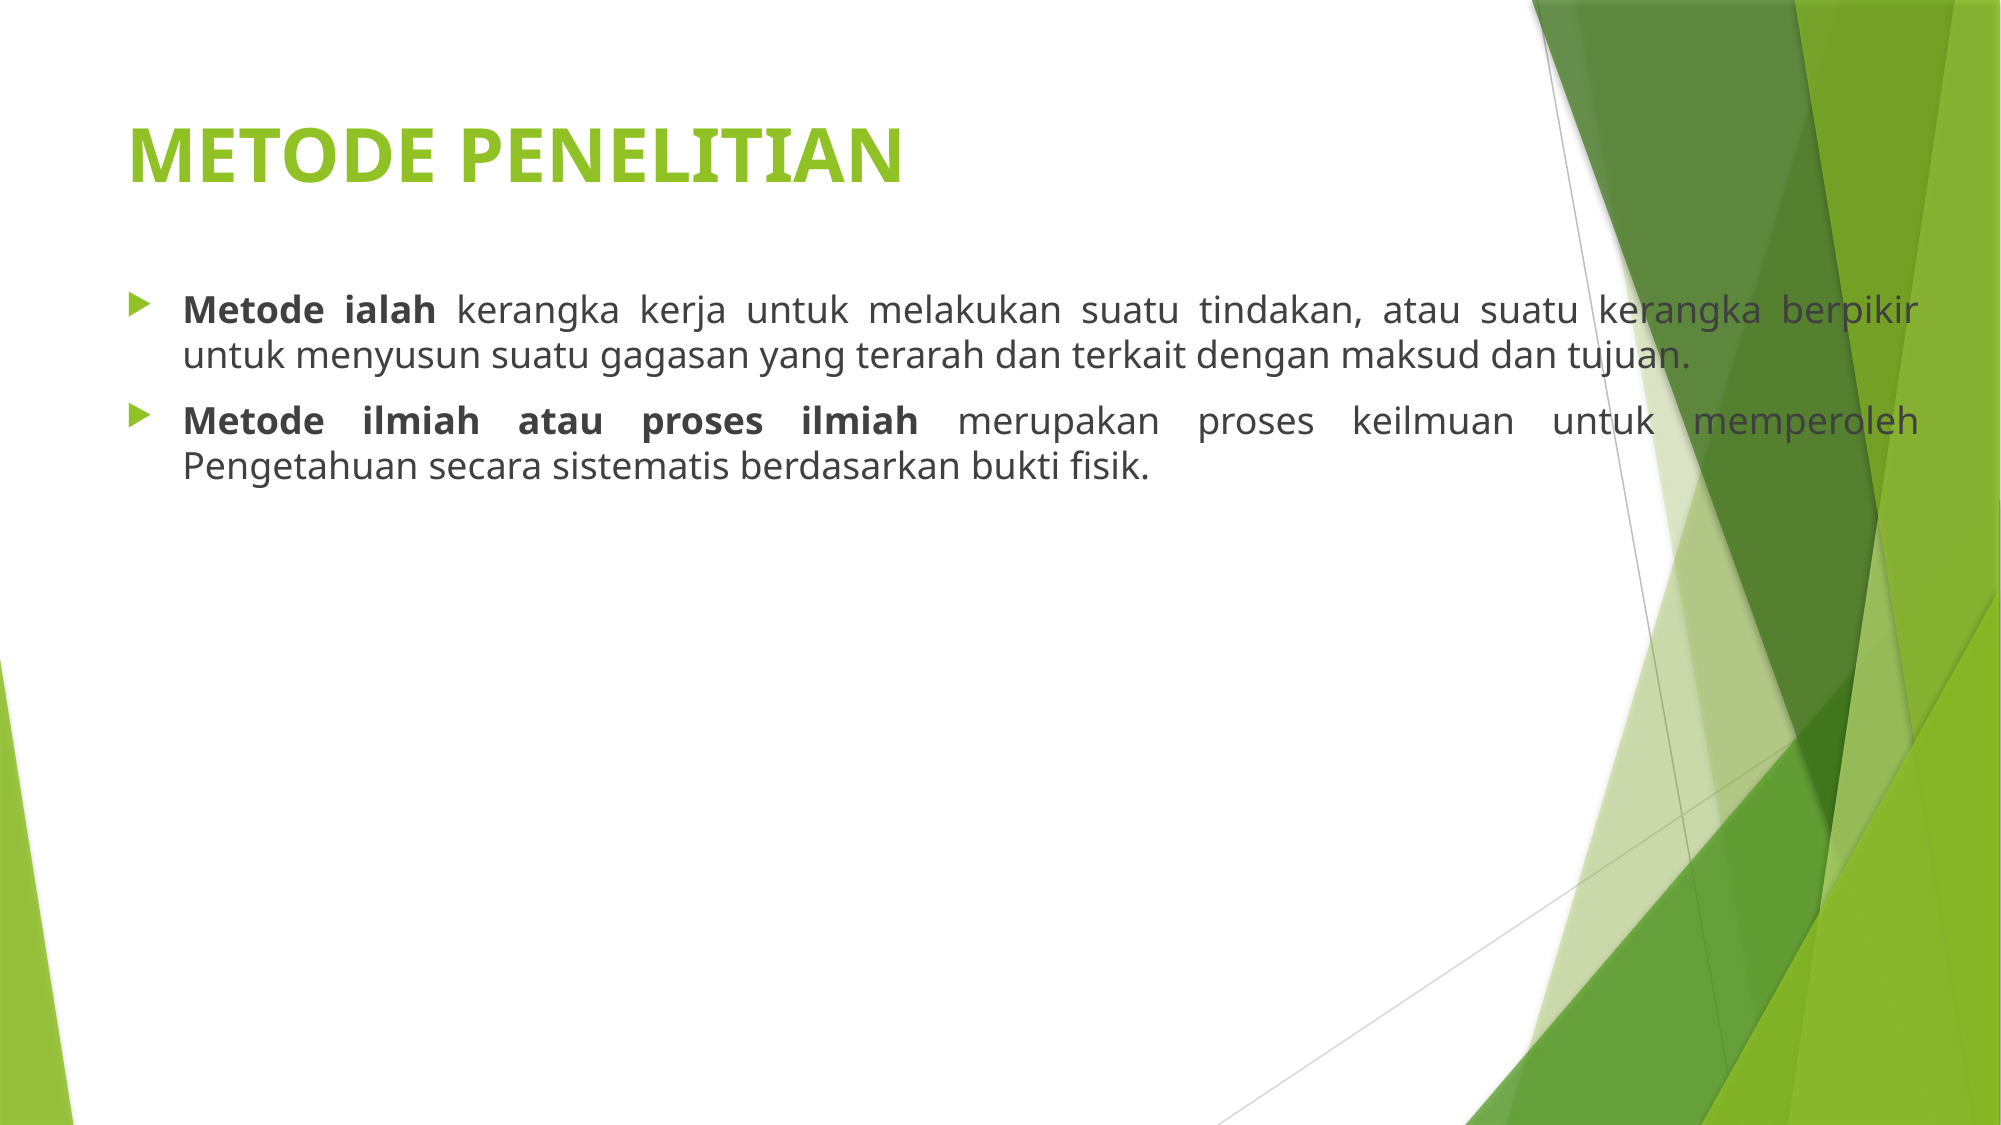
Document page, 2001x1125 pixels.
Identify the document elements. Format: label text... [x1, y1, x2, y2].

title METODE PENELITIAN [111, 99, 1522, 278]
list Metode ialah kerangka kerja untuk melakukan suatu tindakan, atau suatu kerangka berpikir untuk menyusun suatu gagasan yang terarah dan terkait dengan maksud dan tujuan. Metode ilmiah atau proses ilmiah merupakan proses keilmuan untuk memperoleh Pengetahuan secara sistematis berdasarkan bukti fisik. [111, 278, 1935, 808]
